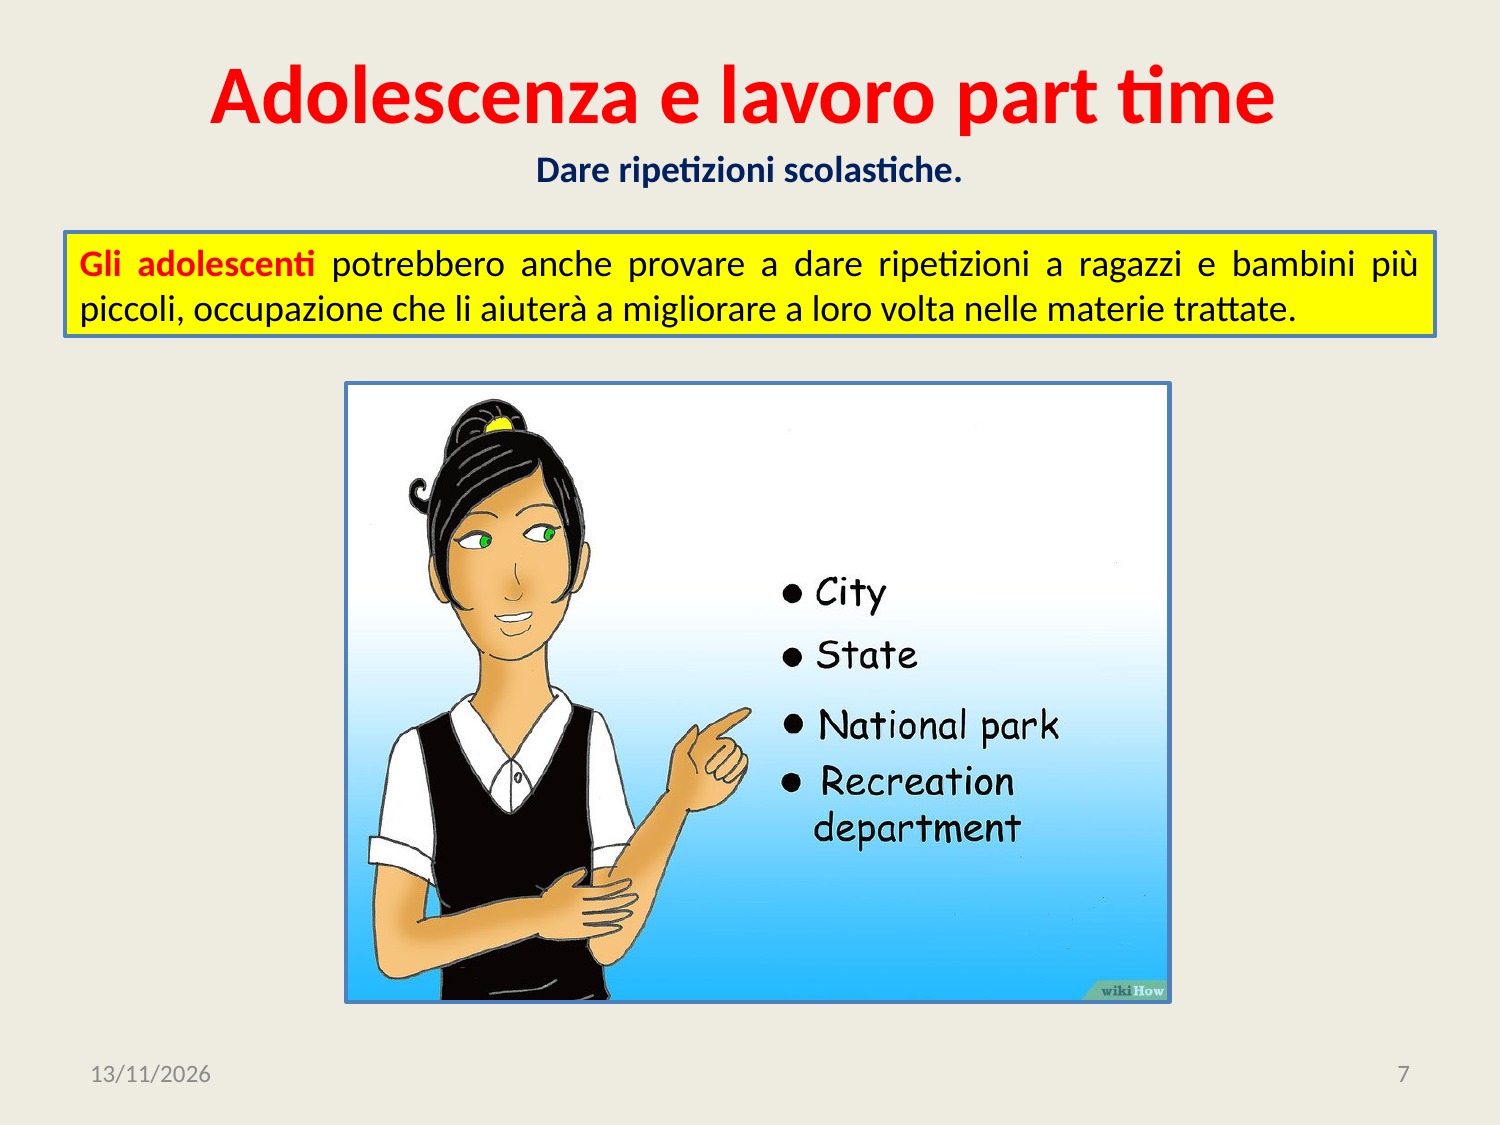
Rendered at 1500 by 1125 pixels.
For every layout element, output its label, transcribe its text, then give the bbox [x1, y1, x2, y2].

text_box Gli adolescenti potrebbero anche provare a dare ripetizioni a ragazzi e bambini più piccoli, occupazione che li aiuterà a migliorare a loro volta nelle materie trattate. [64, 231, 1436, 337]
slide_number 7 [1074, 1042, 1425, 1103]
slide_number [75, 1042, 425, 1103]
title Adolescenza e lavoro part time [53, 42, 1436, 137]
picture [348, 385, 1168, 1000]
text_box Dare ripetizioni scolastiche. [0, 137, 1500, 197]
